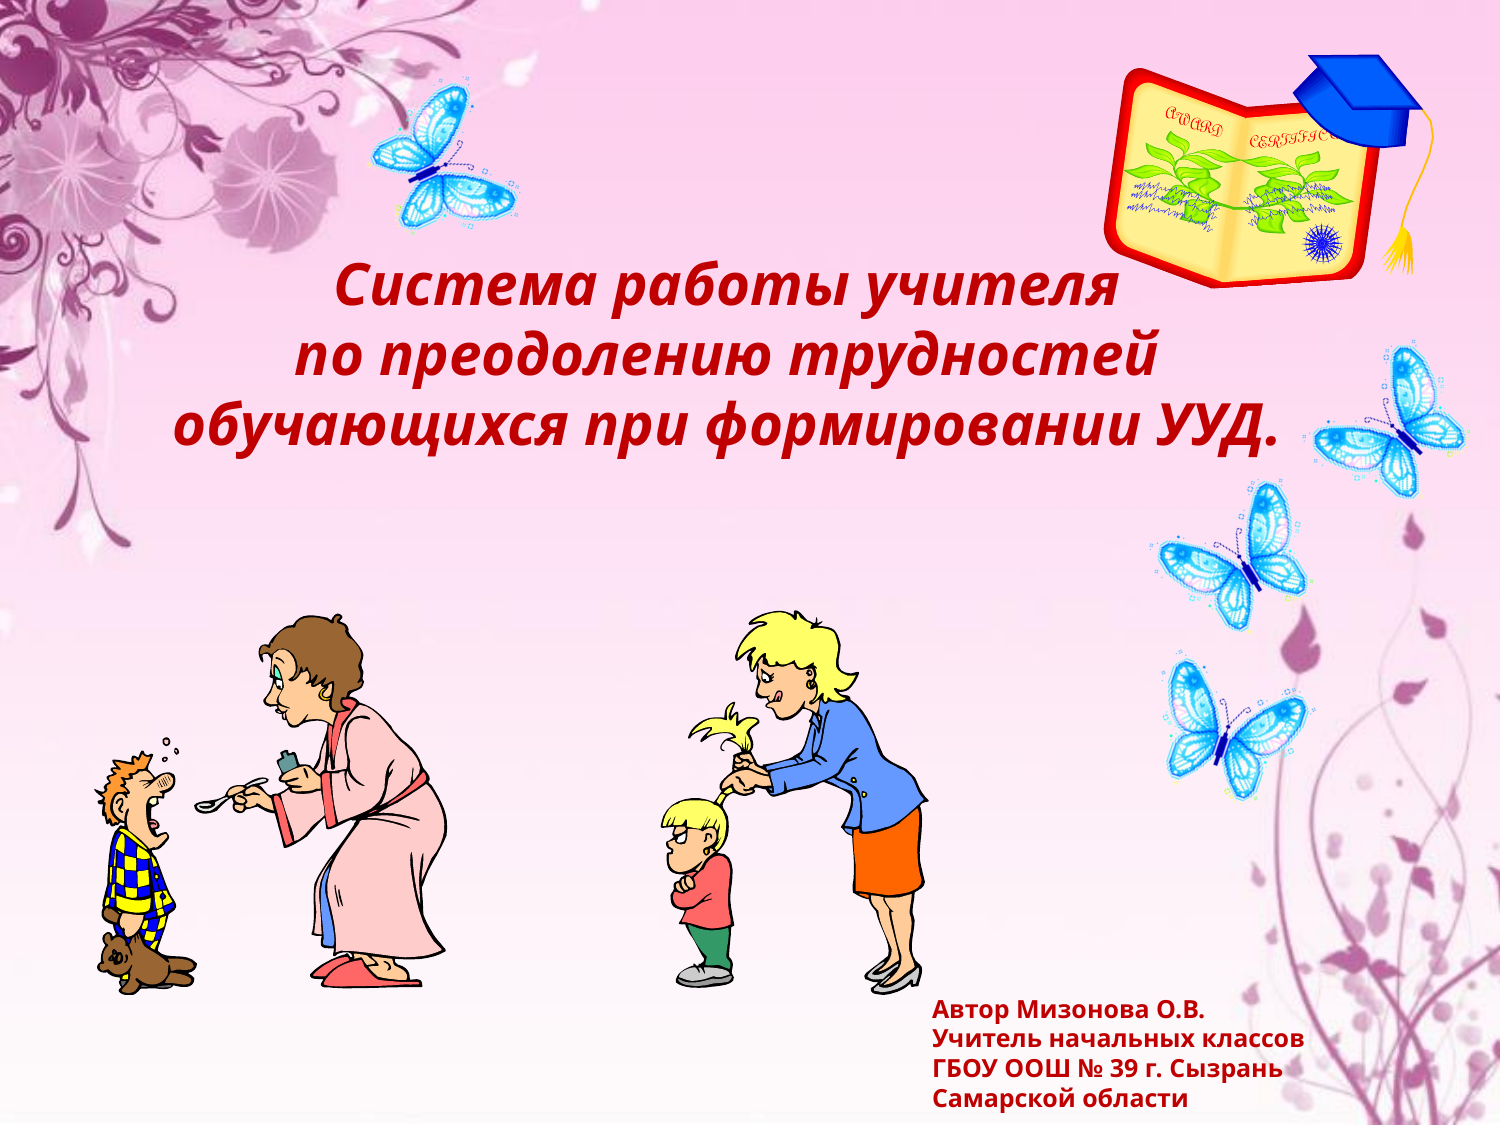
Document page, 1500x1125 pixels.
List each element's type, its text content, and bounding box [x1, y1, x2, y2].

text_box Система работы учителя по преодолению трудностей обучающихся при формировании УУД. [157, 239, 1298, 465]
picture [0, 0, 1500, 1125]
text_box Автор Мизонова О.В. Учитель начальных классов ГБОУ ООШ № 39 г. Сызрань Самарской области [917, 985, 1321, 1121]
